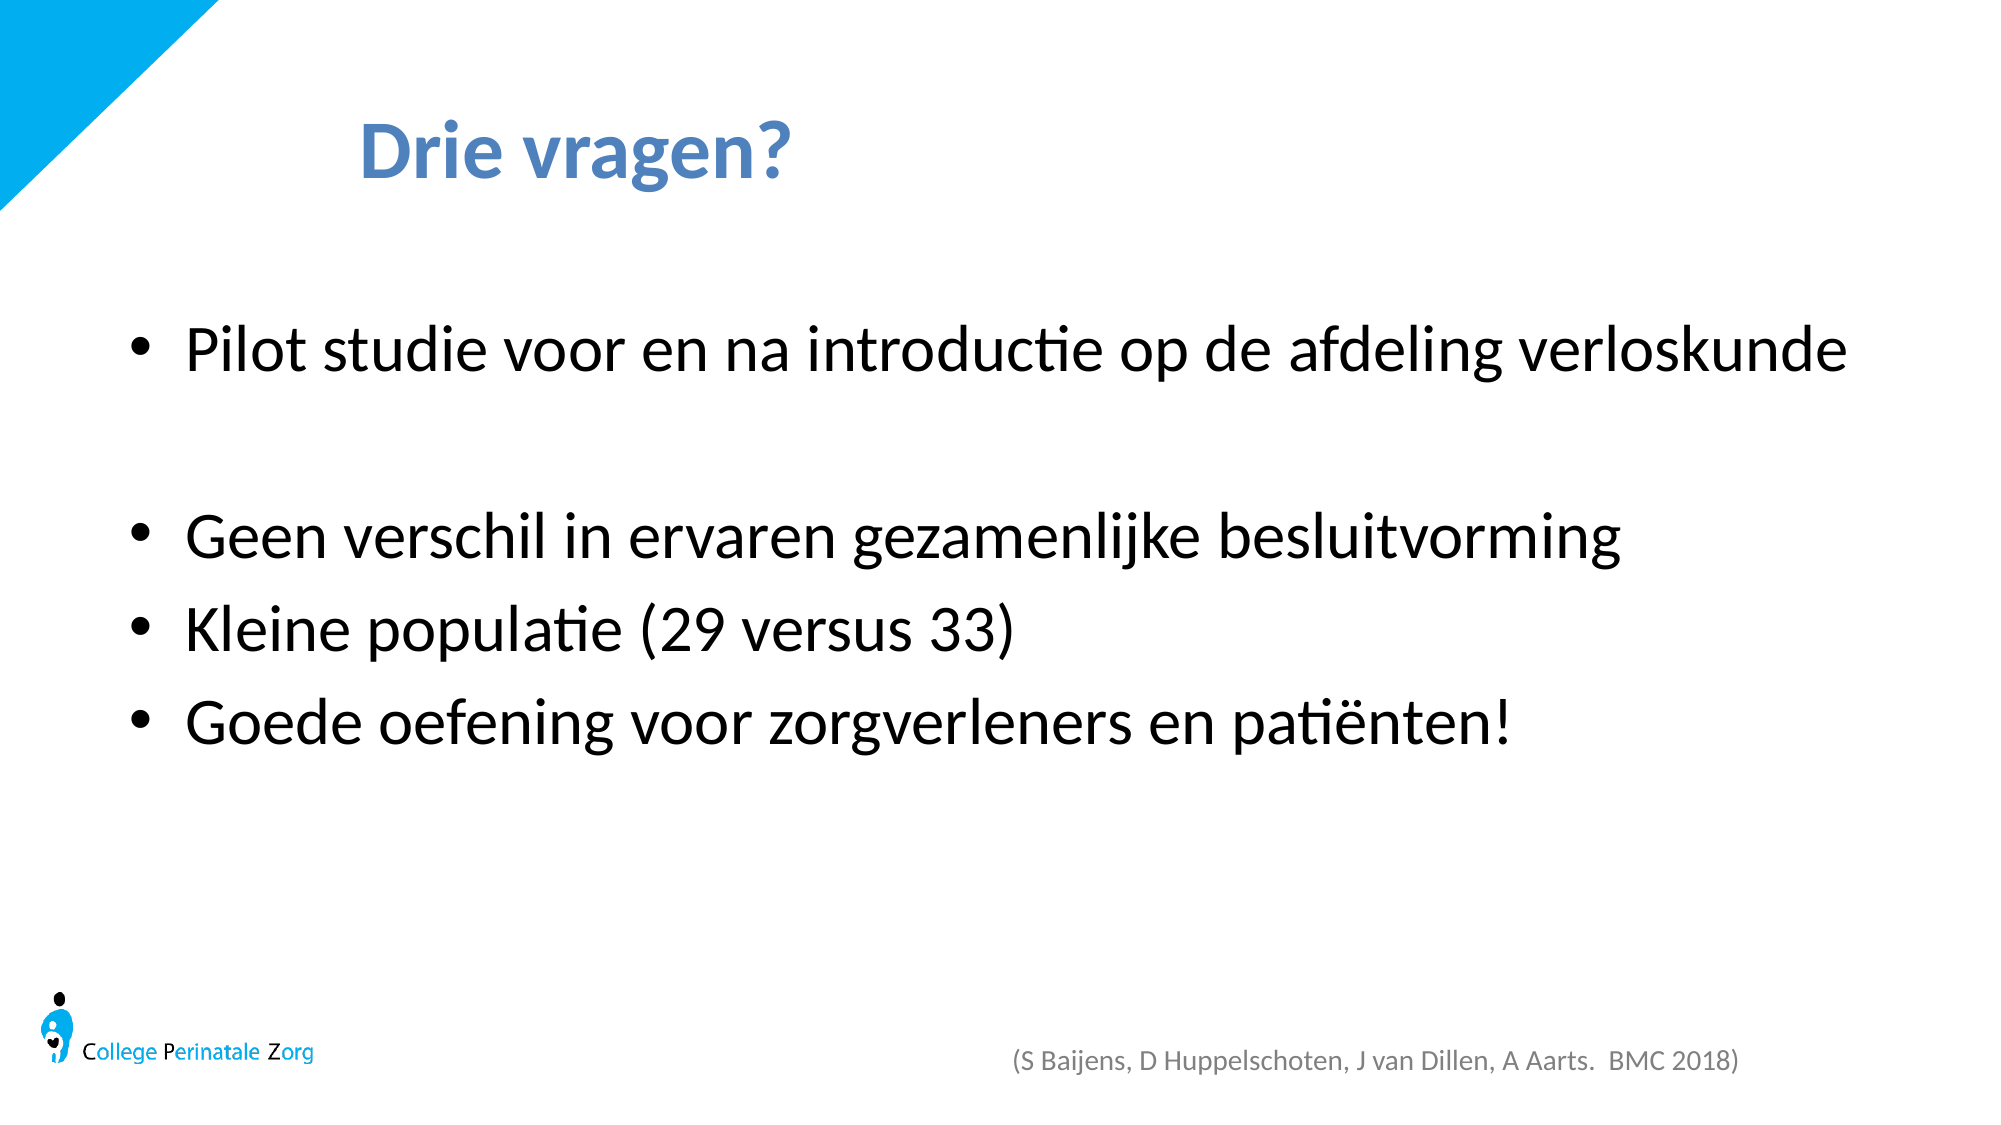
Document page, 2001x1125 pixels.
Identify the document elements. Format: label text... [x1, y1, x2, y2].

picture [41, 992, 313, 1064]
text_box (S Baijens, D Huppelschoten, J van Dillen, A Aarts. BMC 2018) [995, 1033, 2000, 1084]
list Pilot studie voor en na introductie op de afdeling verloskunde Geen verschil in ervaren gezamenlijke besluitvorming Kleine populatie (29 versus 33) Goede oefening voor zorgverleners en patiënten! [114, 297, 1886, 975]
text_box Drie vragen? [345, 87, 1971, 203]
